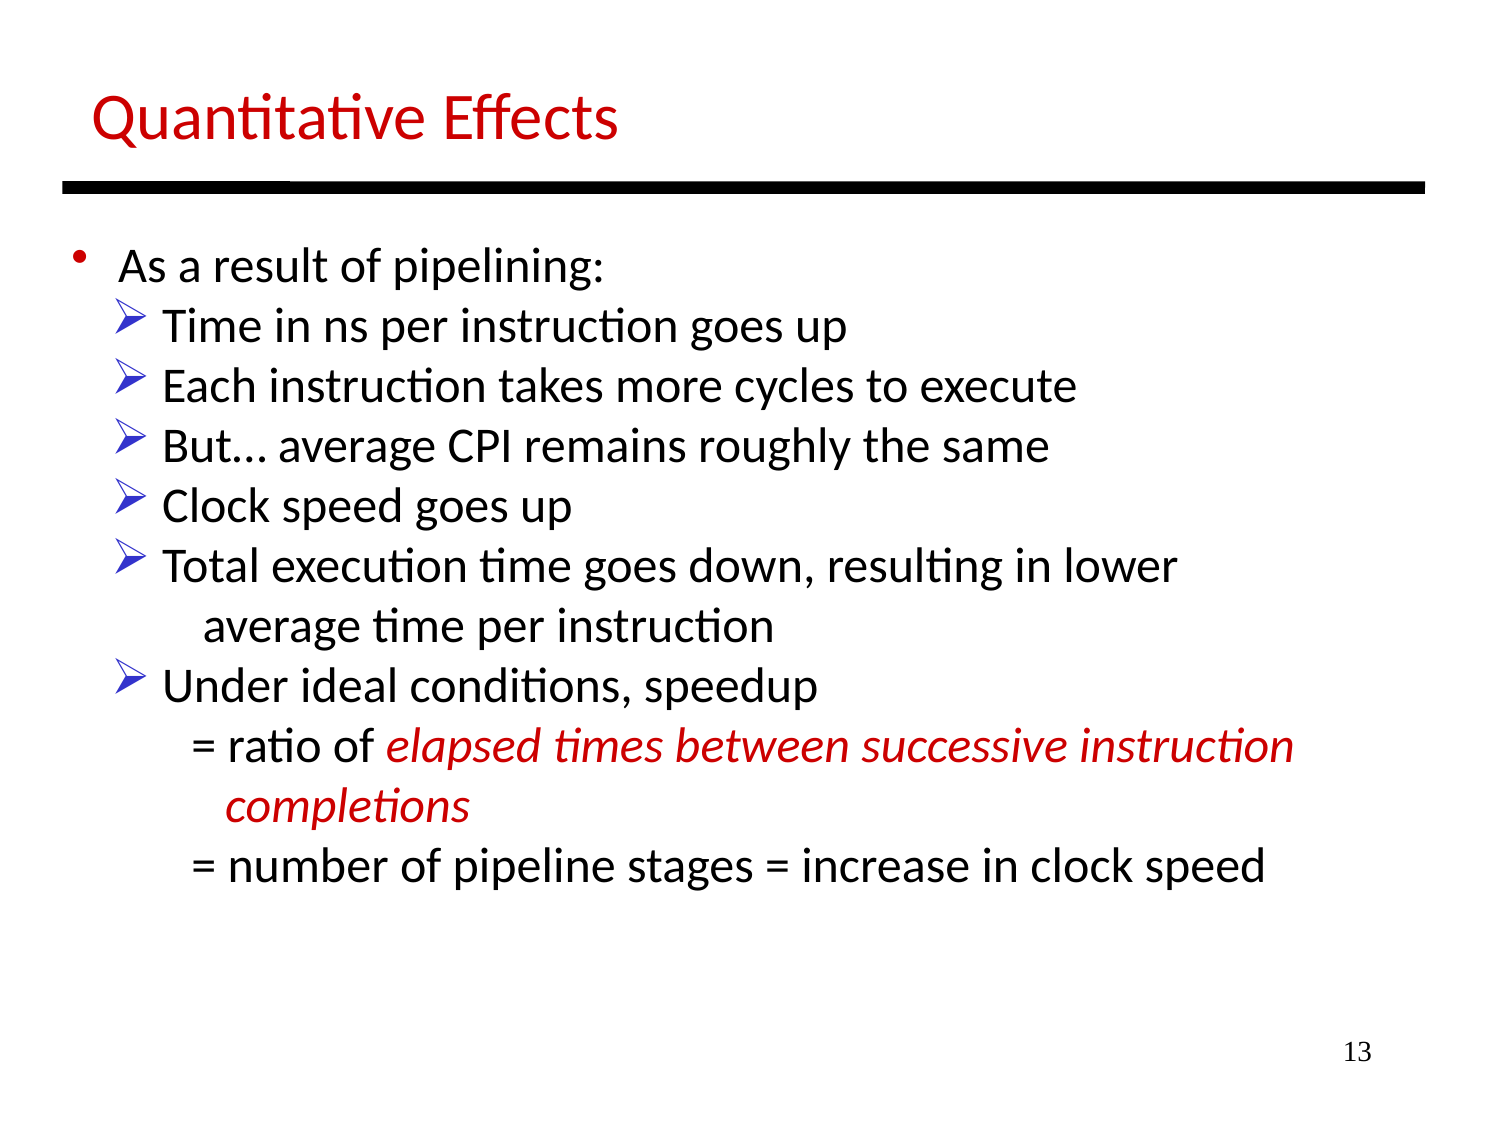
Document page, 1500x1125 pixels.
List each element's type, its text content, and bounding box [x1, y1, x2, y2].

slide_number 13 [1074, 1025, 1388, 1100]
text_box Quantitative Effects [76, 65, 636, 160]
text_box As a result of pipelining: Time in ns per instruction goes up Each instruction takes more cycles to execute But… average CPI remains roughly the same Clock speed goes up Total execution time goes down, resulting in lower average time per instruction Under ideal conditions, speedup = ratio of elapsed times between successive instruction completions = number of pipeline stages = increase in clock speed [56, 224, 1311, 900]
